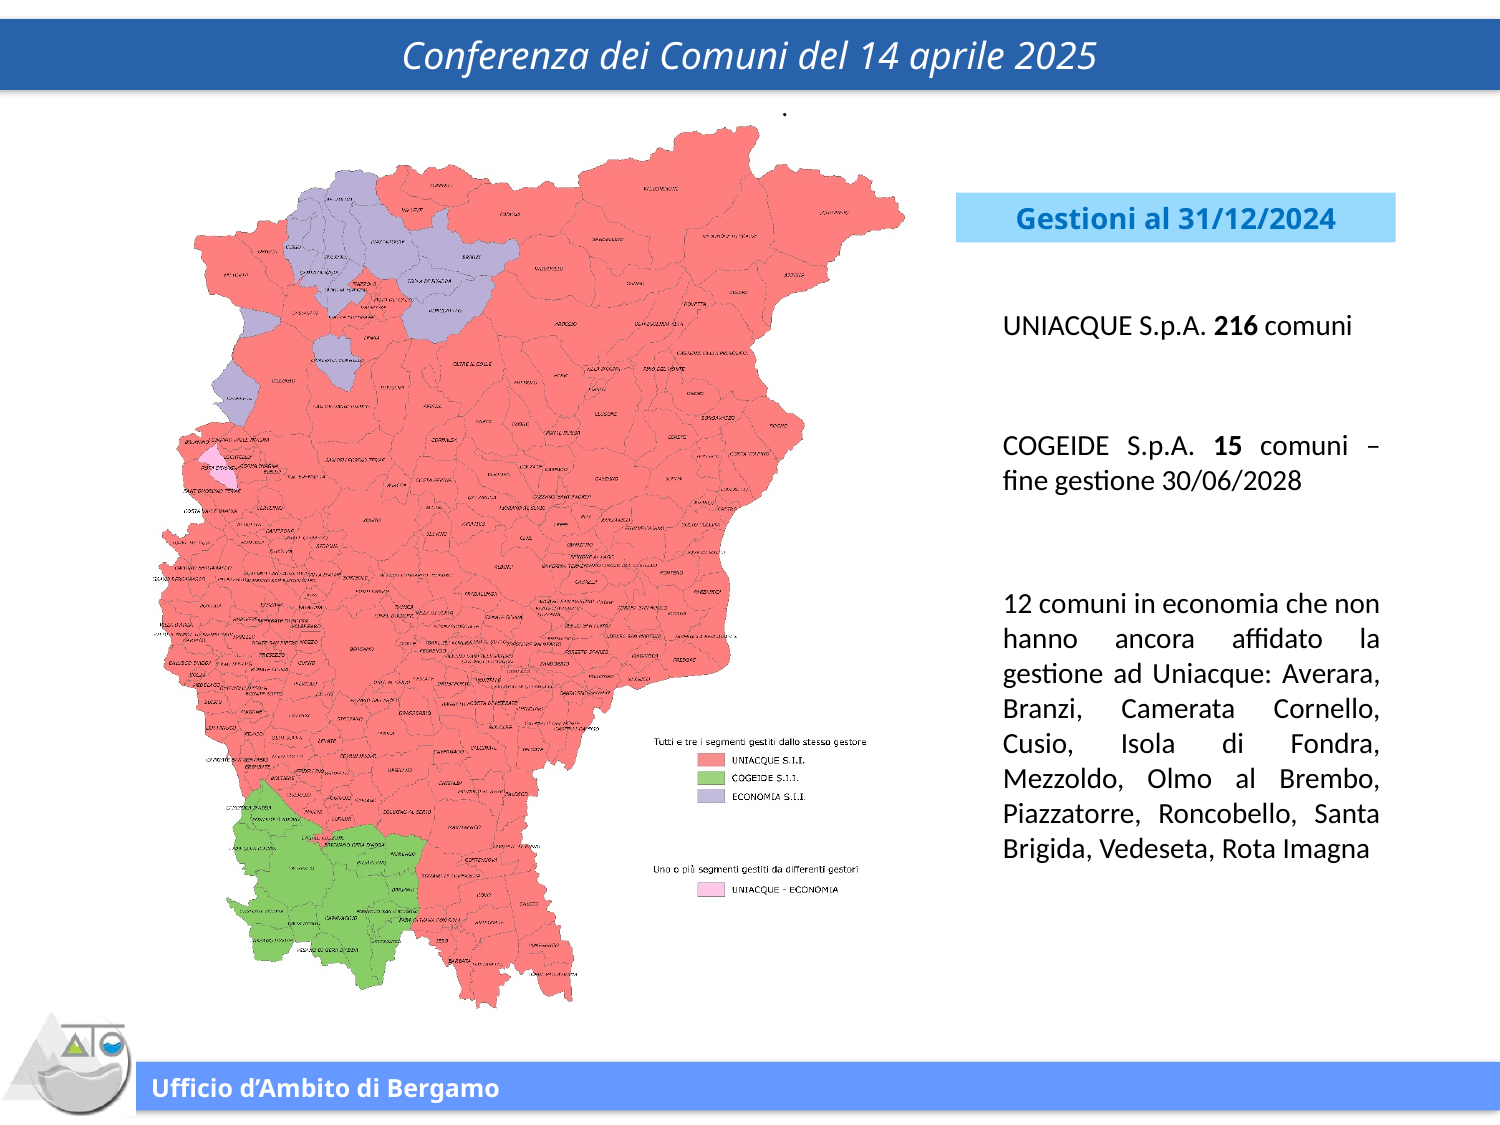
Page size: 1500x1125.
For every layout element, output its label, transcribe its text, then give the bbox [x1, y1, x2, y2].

text_box Gestioni al 31/12/2024 [956, 192, 1396, 243]
text_box UNIACQUE S.p.A. 216 comuni [987, 298, 1396, 359]
picture [0, 1007, 136, 1116]
text_box 12 comuni in economia che non hanno ancora affidato la gestione ad Uniacque: Averara, Branzi, Camerata Cornello, Cusio, Isola di Fondra, Mezzoldo, Olmo al Brembo, Piazzatorre, Roncobello, Santa Brigida, Vedeseta, Rota Imagna [987, 576, 1396, 896]
text_box COGEIDE S.p.A. 15 comuni – fine gestione 30/06/2028 [987, 418, 1396, 511]
picture [153, 122, 910, 1031]
